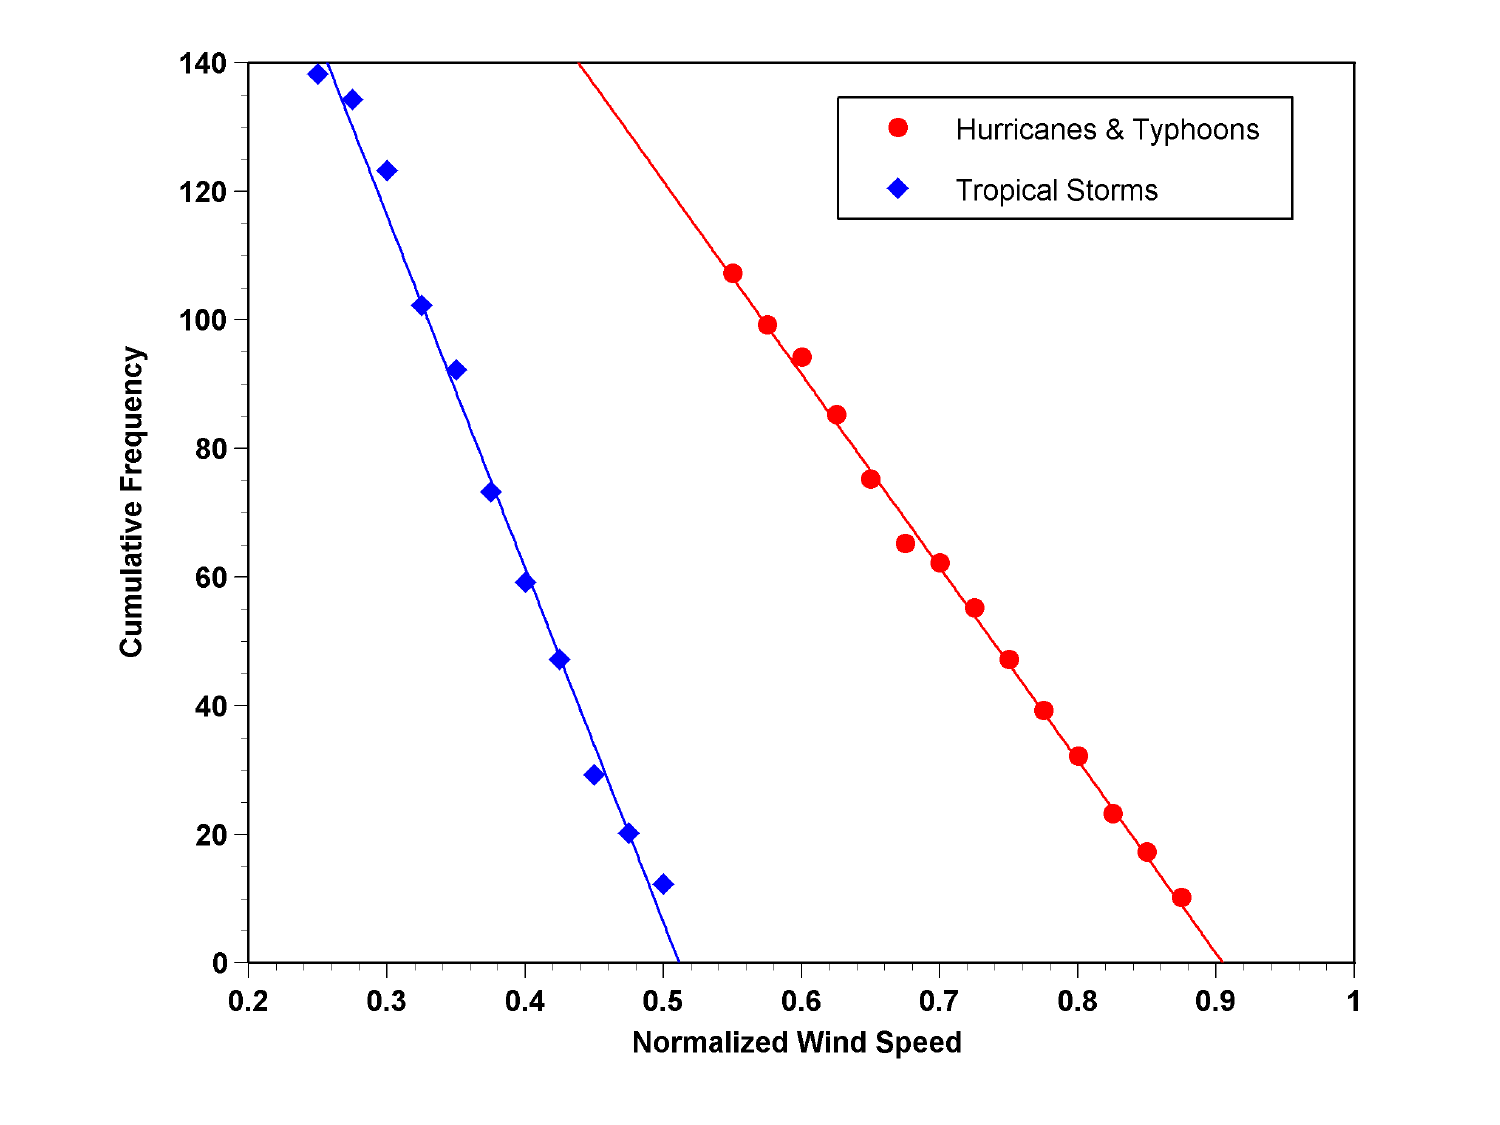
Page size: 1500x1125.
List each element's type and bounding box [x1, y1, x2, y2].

picture [112, 44, 1363, 1061]
